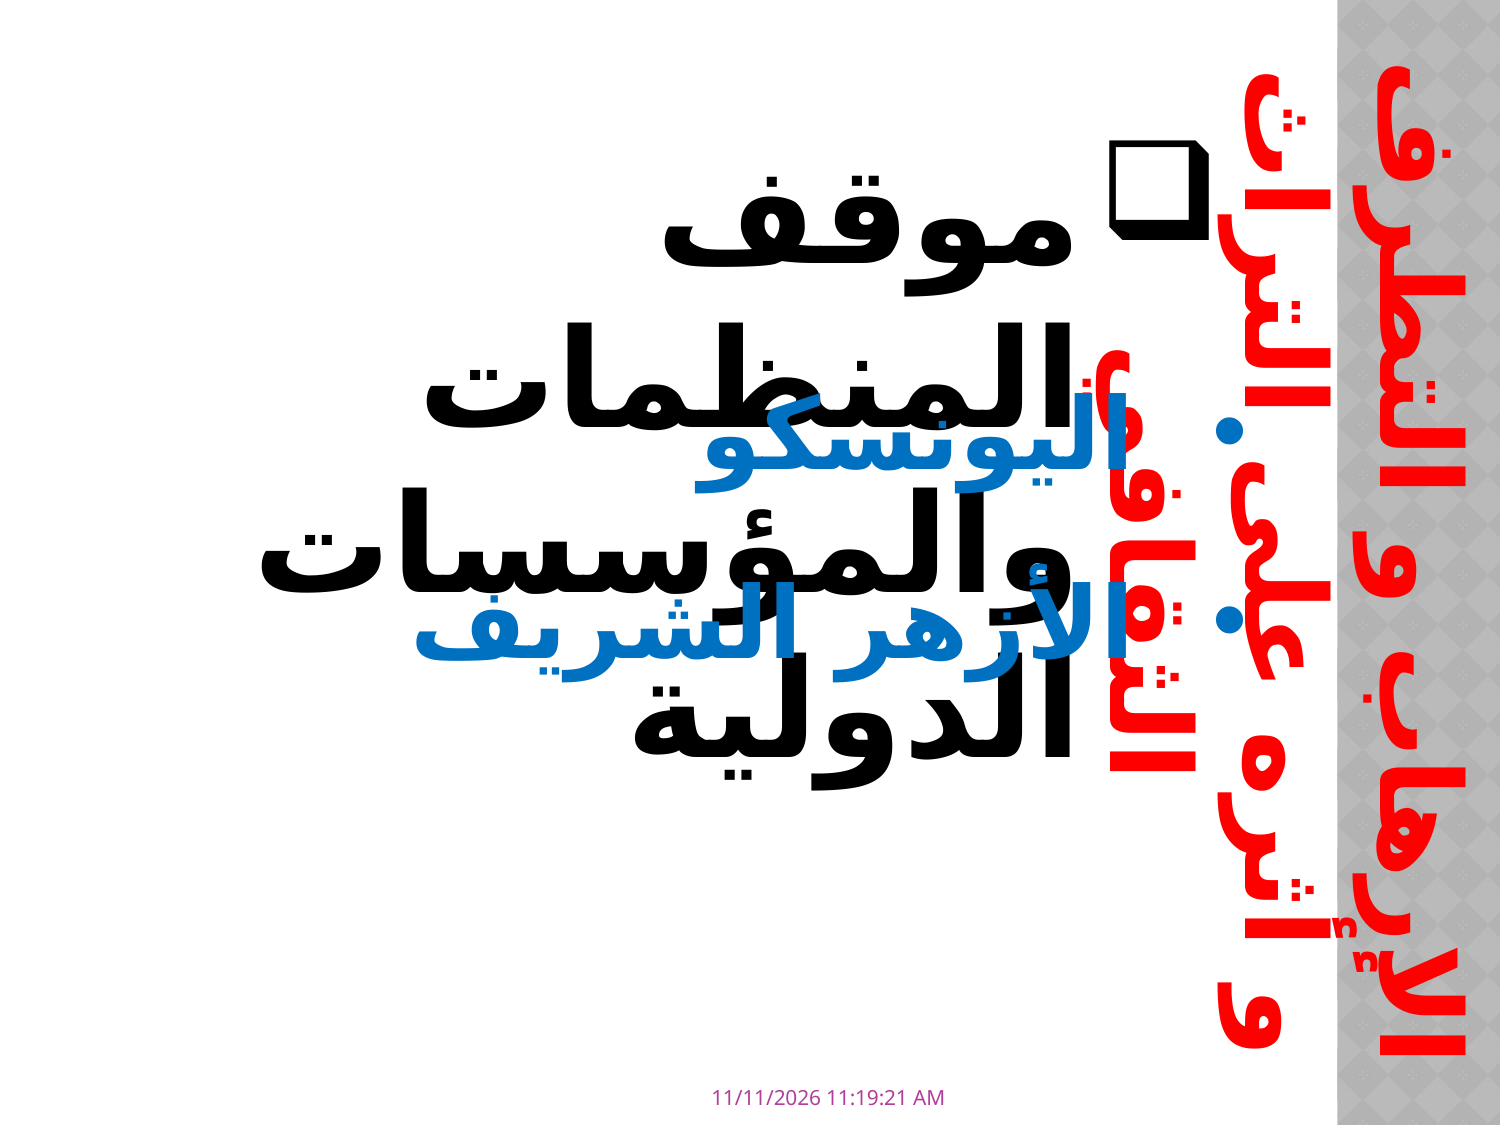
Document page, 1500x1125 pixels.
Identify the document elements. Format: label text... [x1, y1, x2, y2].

text_box الأزهر الشريف [37, 551, 1263, 686]
text_box موقف المنظمات والمؤسسات الدولية [37, 498, 1238, 551]
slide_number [696, 1075, 1025, 1113]
text_box موقف المنظمات والمؤسسات الدولية [37, 118, 1238, 362]
text_box موقف المنظمات والمؤسسات الدولية [37, 686, 1238, 793]
text_box الإرهاب و التطرف و أثره على التراث الثقافي [1333, 0, 1500, 1125]
text_box اليونسكو [37, 362, 1263, 498]
